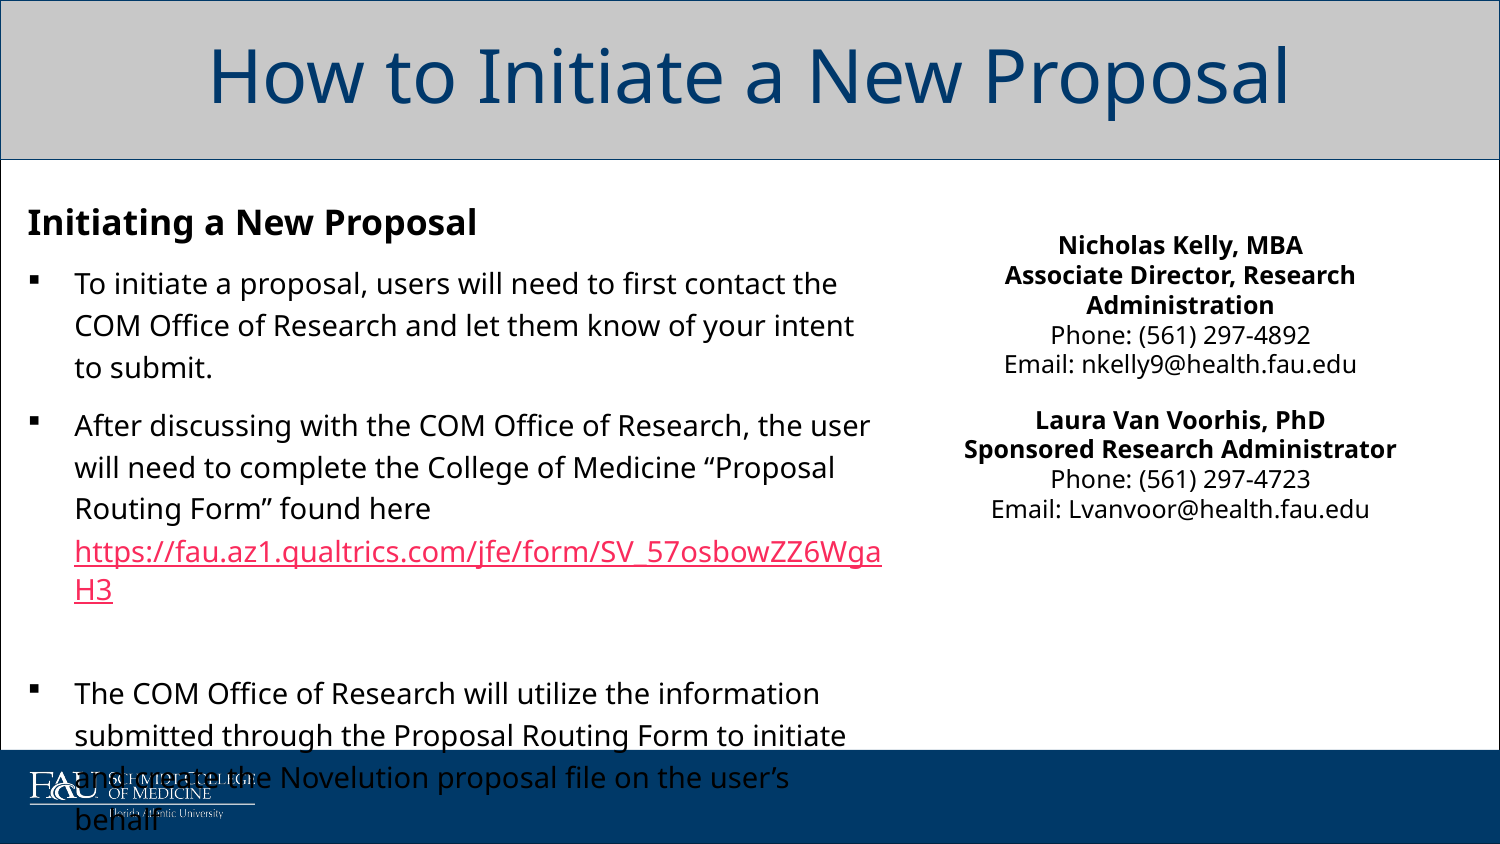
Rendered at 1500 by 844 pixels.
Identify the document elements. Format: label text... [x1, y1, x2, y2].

list Initiating a New Proposal To initiate a proposal, users will need to first contact the COM Office of Research and let them know of your intent to submit. After discussing with the COM Office of Research, the user will need to complete the College of Medicine “Proposal Routing Form” found here https://fau.az1.qualtrics.com/jfe/form/SV_57osbowZZ6WgaH3 The COM Office of Research will utilize the information submitted through the Proposal Routing Form to initiate and create the Novelution proposal file on the user’s behalf Please note that only the COM Office of Research should initiate and create Novelution proposal files [12, 184, 899, 735]
text_box Nicholas Kelly, MBA Associate Director, Research Administration Phone: (561) 297-4892 Email: nkelly9@health.fau.edu [905, 221, 1456, 396]
title How to Initiate a New Proposal [37, 21, 1463, 139]
text_box Laura Van Voorhis, PhD Sponsored Research Administrator Phone: (561) 297-4723 Email: Lvanvoor@health.fau.edu [855, 396, 1500, 532]
